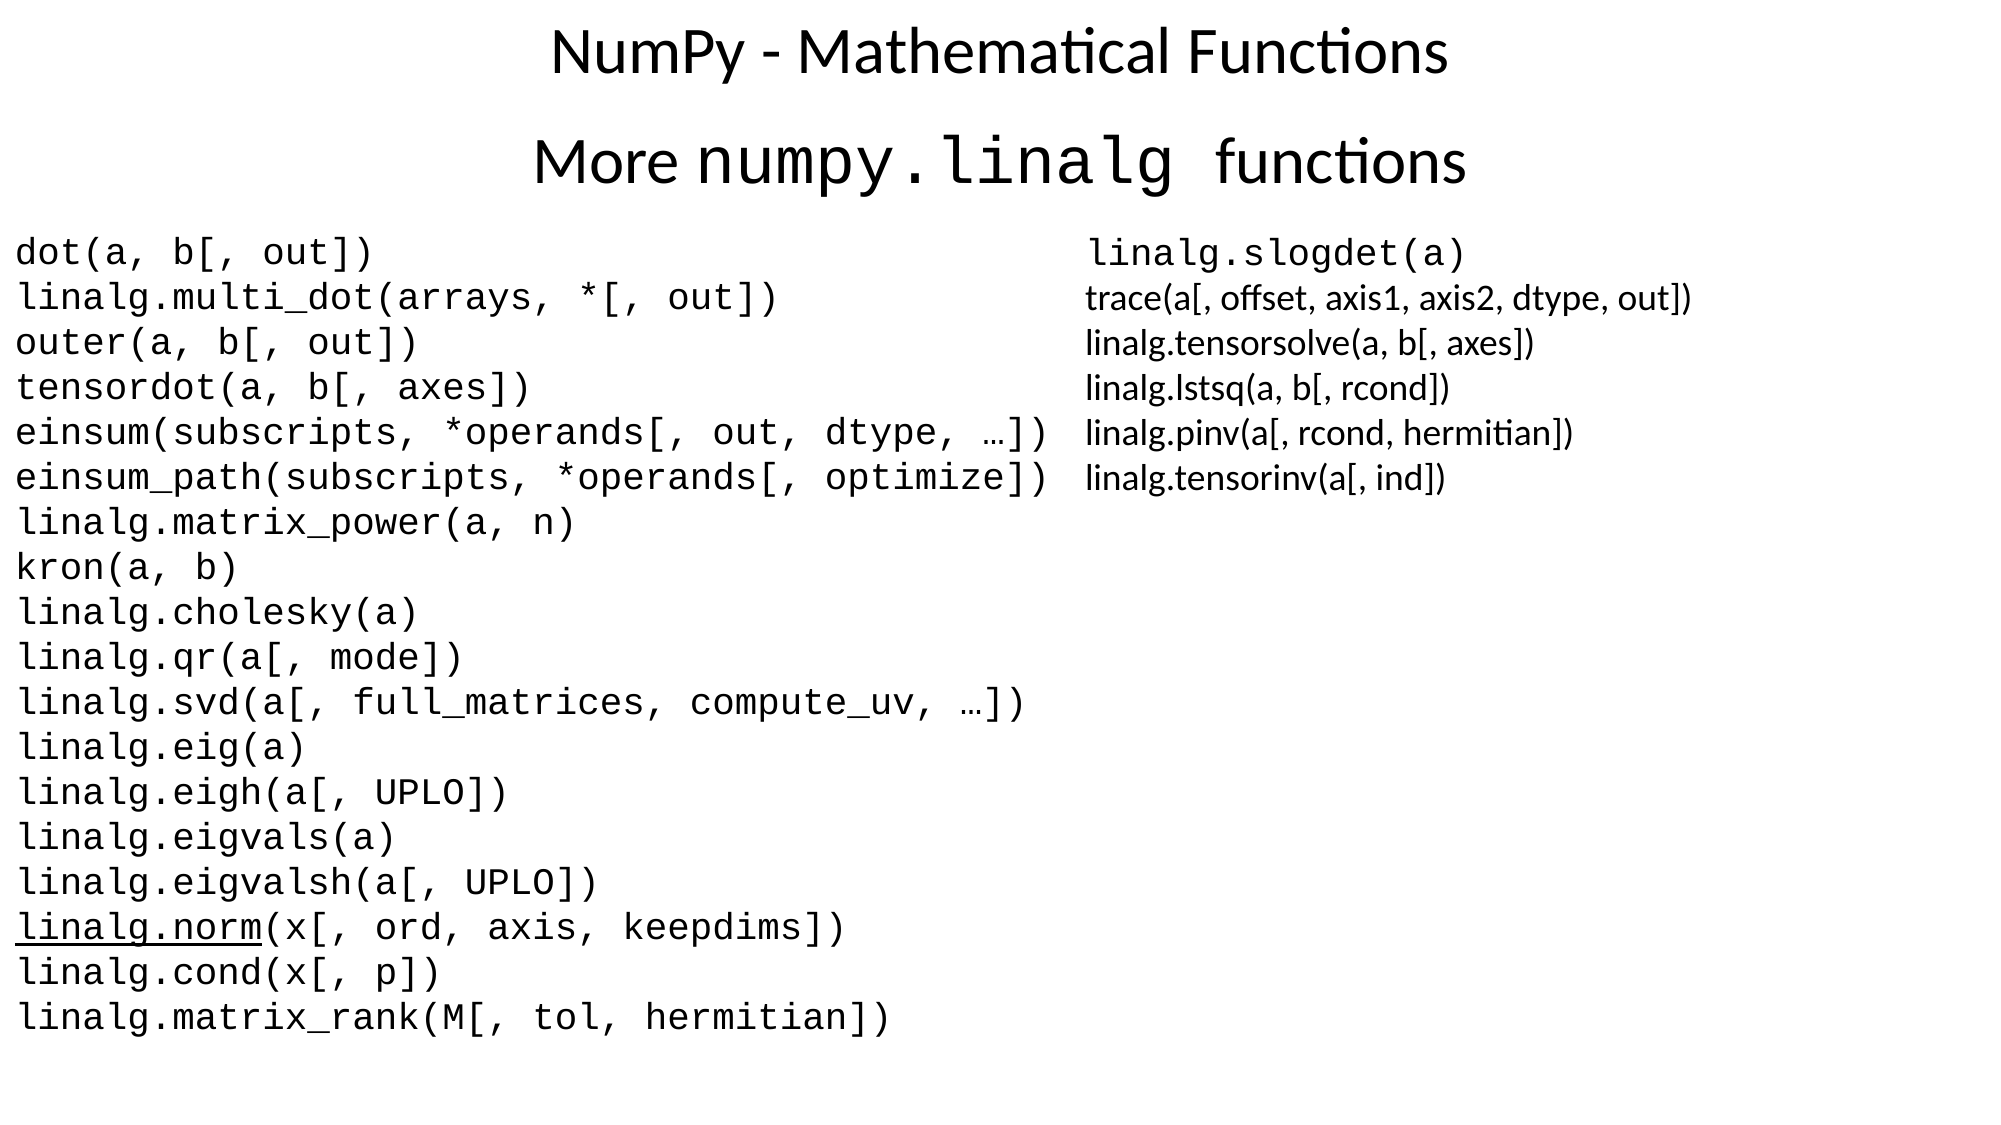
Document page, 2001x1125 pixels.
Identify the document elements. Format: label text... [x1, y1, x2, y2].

text_box NumPy - Mathematical Functions More numpy.linalg functions dot(a, b[, out]) linalg.multi_dot(arrays, *[, out]) outer(a, b[, out]) tensordot(a, b[, axes]) einsum(subscripts, *operands[, out, dtype, …]) einsum_path(subscripts, *operands[, optimize]) linalg.matrix_power(a, n) kron(a, b) linalg.cholesky(a) linalg.qr(a[, mode]) linalg.svd(a[, full_matrices, compute_uv, …]) linalg.eig(a) linalg.eigh(a[, UPLO]) linalg.eigvals(a) linalg.eigvalsh(a[, UPLO]) linalg.norm(x[, ord, axis, keepdims]) linalg.cond(x[, p]) linalg.matrix_rank(M[, tol, hermitian]) [0, 0, 2000, 1045]
text_box linalg.slogdet(a) trace(a[, offset, axis1, axis2, dtype, out]) linalg.tensorsolve(a, b[, axes]) linalg.lstsq(a, b[, rcond]) linalg.pinv(a[, rcond, hermitian]) linalg.tensorinv(a[, ind]) [1070, 220, 1770, 551]
